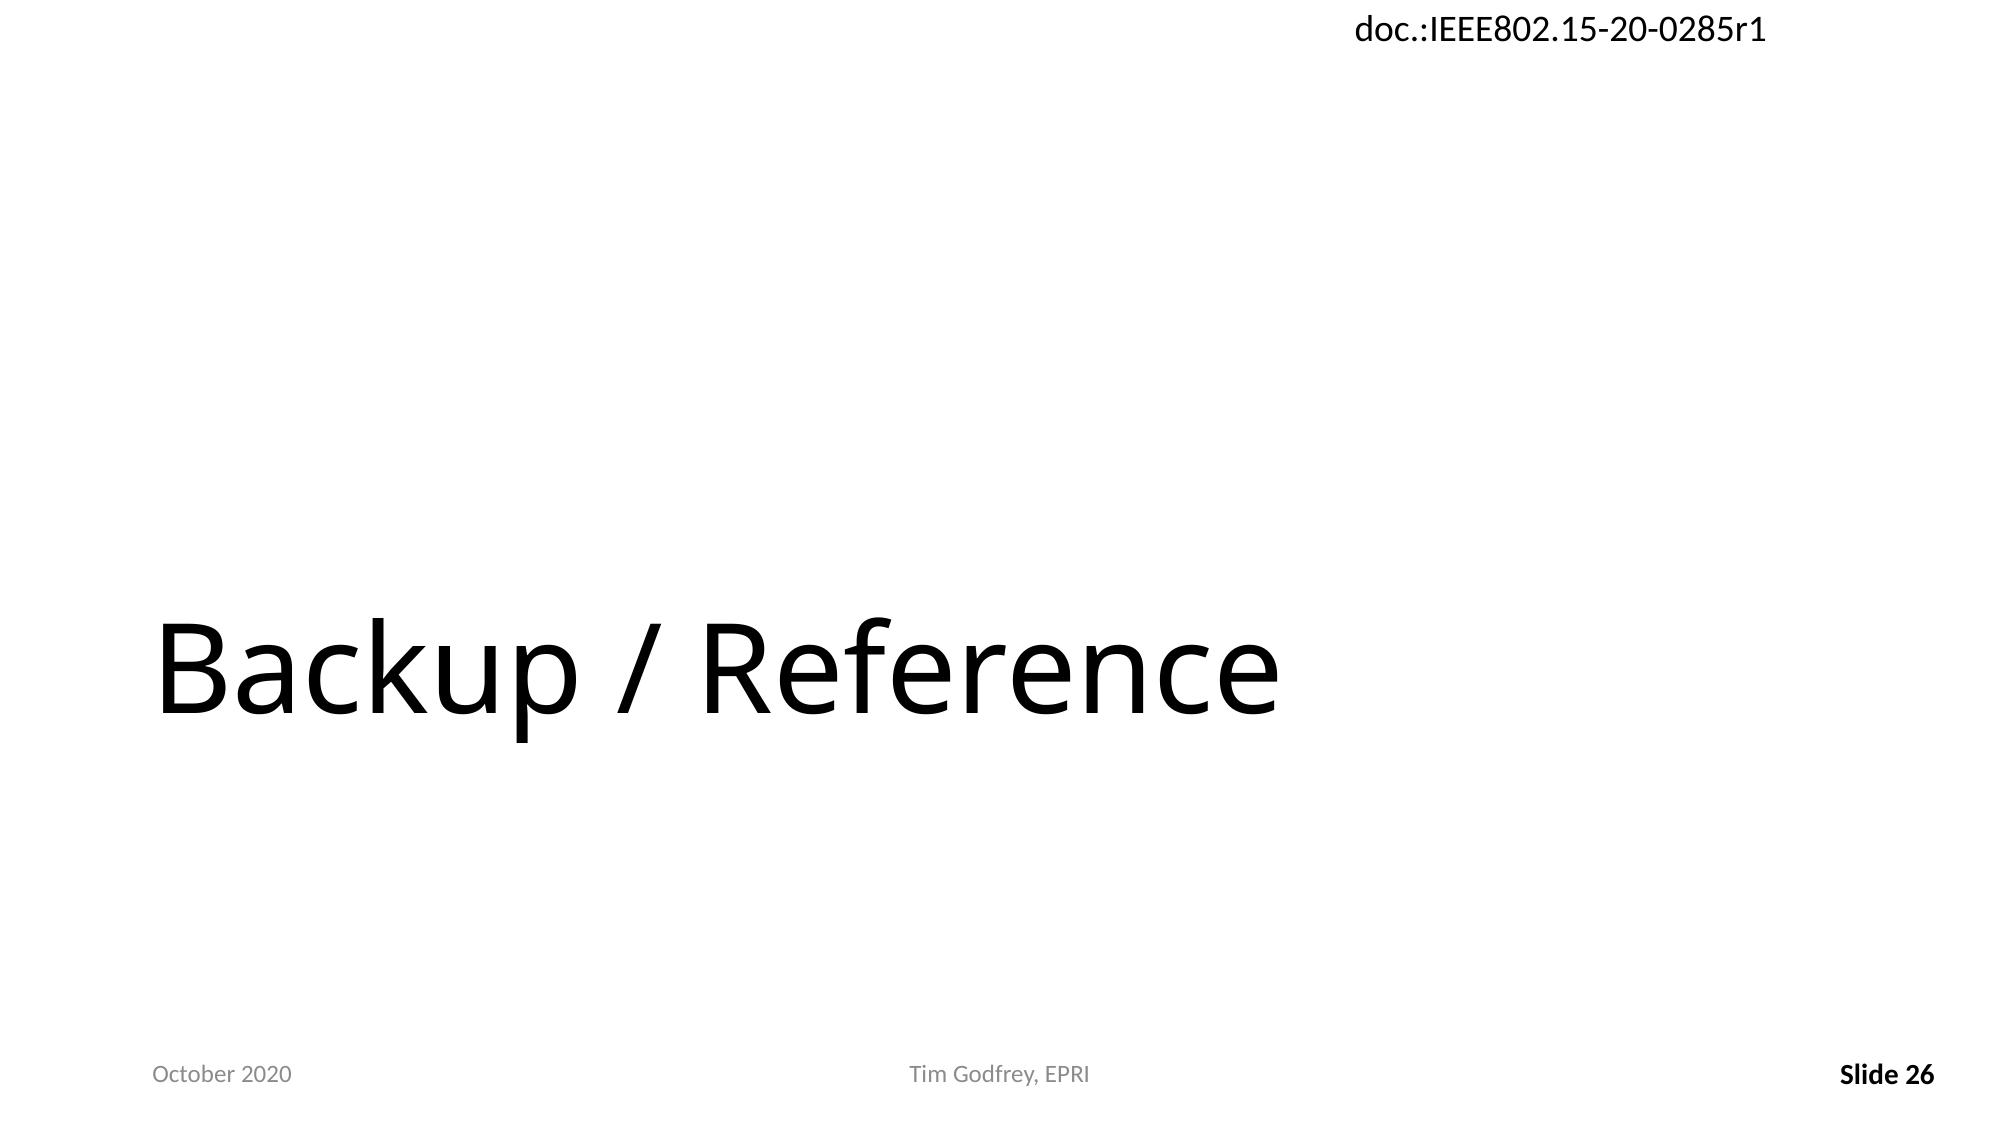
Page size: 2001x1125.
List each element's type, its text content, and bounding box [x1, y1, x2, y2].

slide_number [137, 1042, 588, 1103]
title Backup / Reference [136, 280, 1862, 749]
slide_number Slide 26 [1462, 1042, 1950, 1103]
footer Tim Godfrey, EPRI [662, 1042, 1338, 1103]
